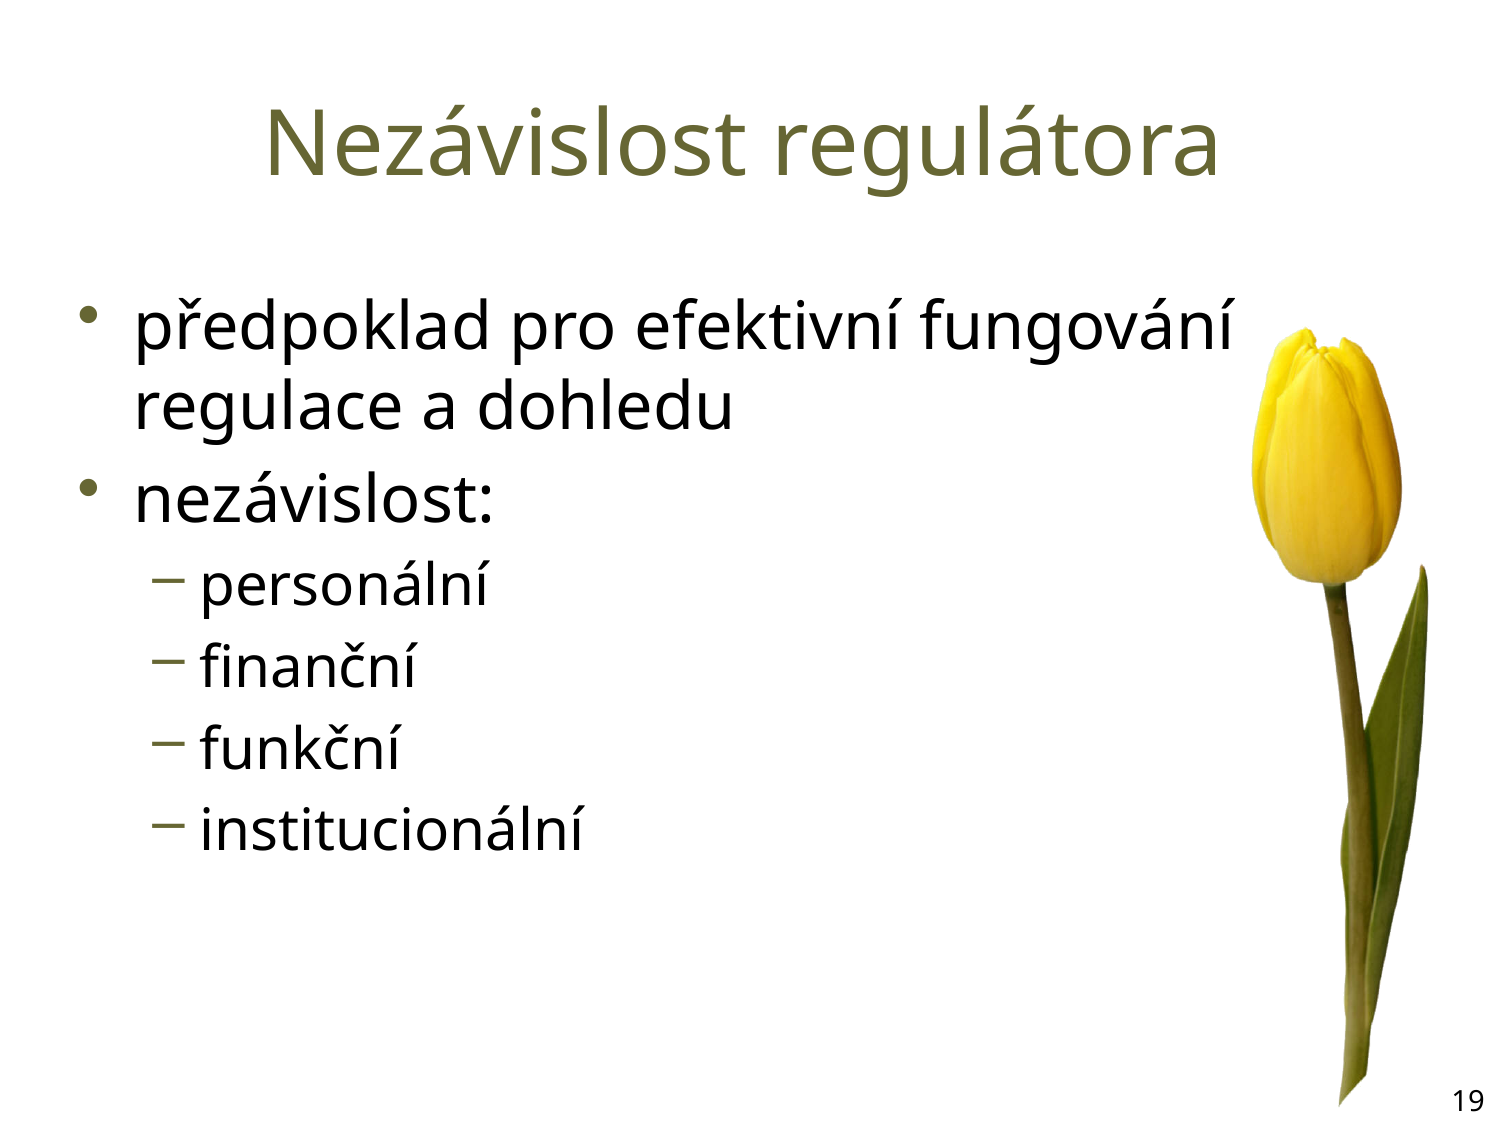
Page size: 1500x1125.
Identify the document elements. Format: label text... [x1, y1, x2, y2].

title Nezávislost regulátora [62, 44, 1426, 233]
picture [1187, 312, 1500, 1074]
list předpoklad pro efektivní fungování regulace a dohledu nezávislost: personální finanční funkční institucionální [62, 274, 1263, 1018]
slide_number 19 [1149, 1074, 1500, 1125]
